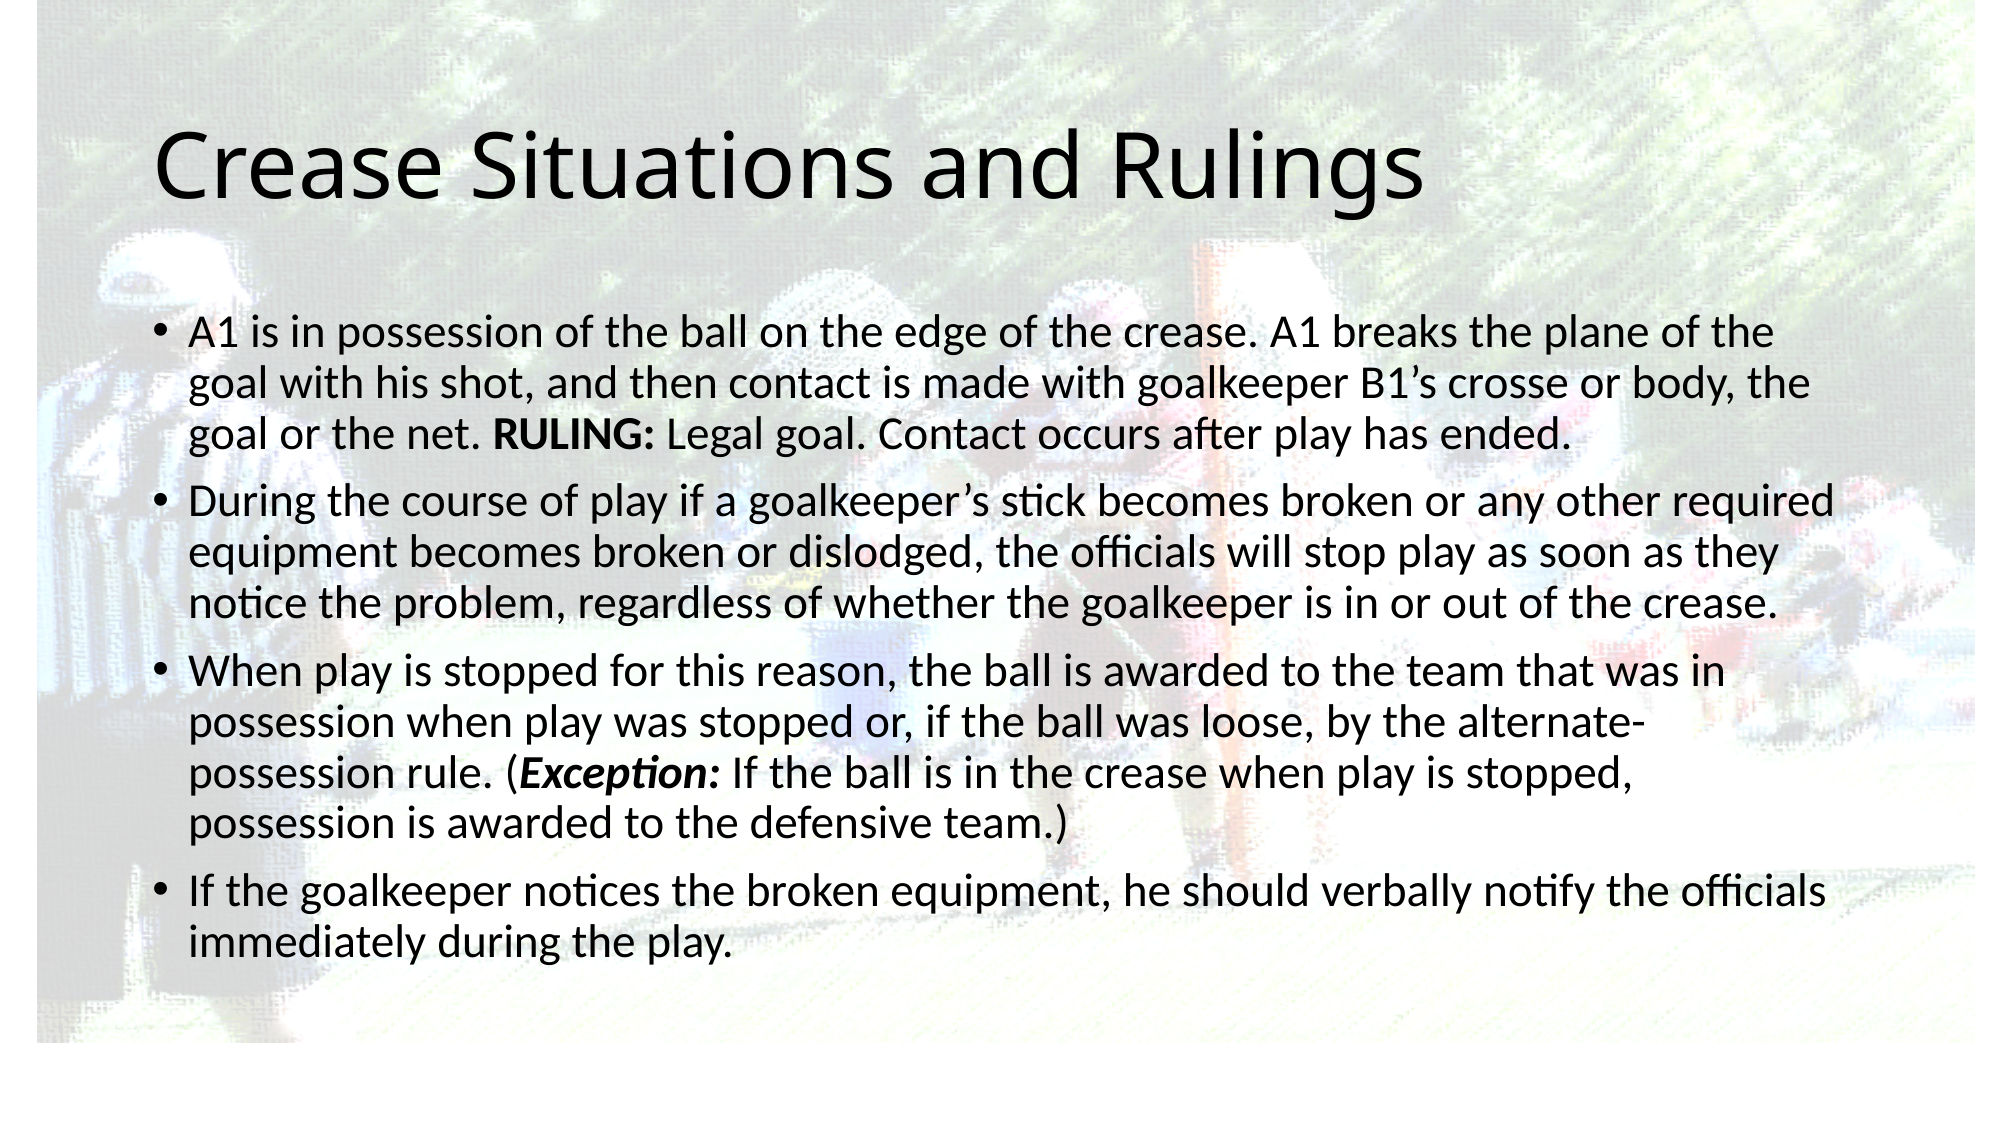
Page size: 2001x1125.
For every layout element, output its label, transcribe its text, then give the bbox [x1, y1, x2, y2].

title Crease Situations and Rulings [137, 59, 1863, 278]
list A1 is in possession of the ball on the edge of the crease. A1 breaks the plane of the goal with his shot, and then contact is made with goalkeeper B1’s crosse or body, the goal or the net. RULING: Legal goal. Contact occurs after play has ended. During the course of play if a goalkeeper’s stick becomes broken or any other required equipment becomes broken or dislodged, the officials will stop play as soon as they notice the problem, regardless of whether the goalkeeper is in or out of the crease. When play is stopped for this reason, the ball is awarded to the team that was in possession when play was stopped or, if the ball was loose, by the alternate-possession rule. (Exception: If the ball is in the crease when play is stopped, possession is awarded to the defensive team.) If the goalkeeper notices the broken equipment, he should verbally notify the officials immediately during the play. [137, 299, 1863, 1014]
